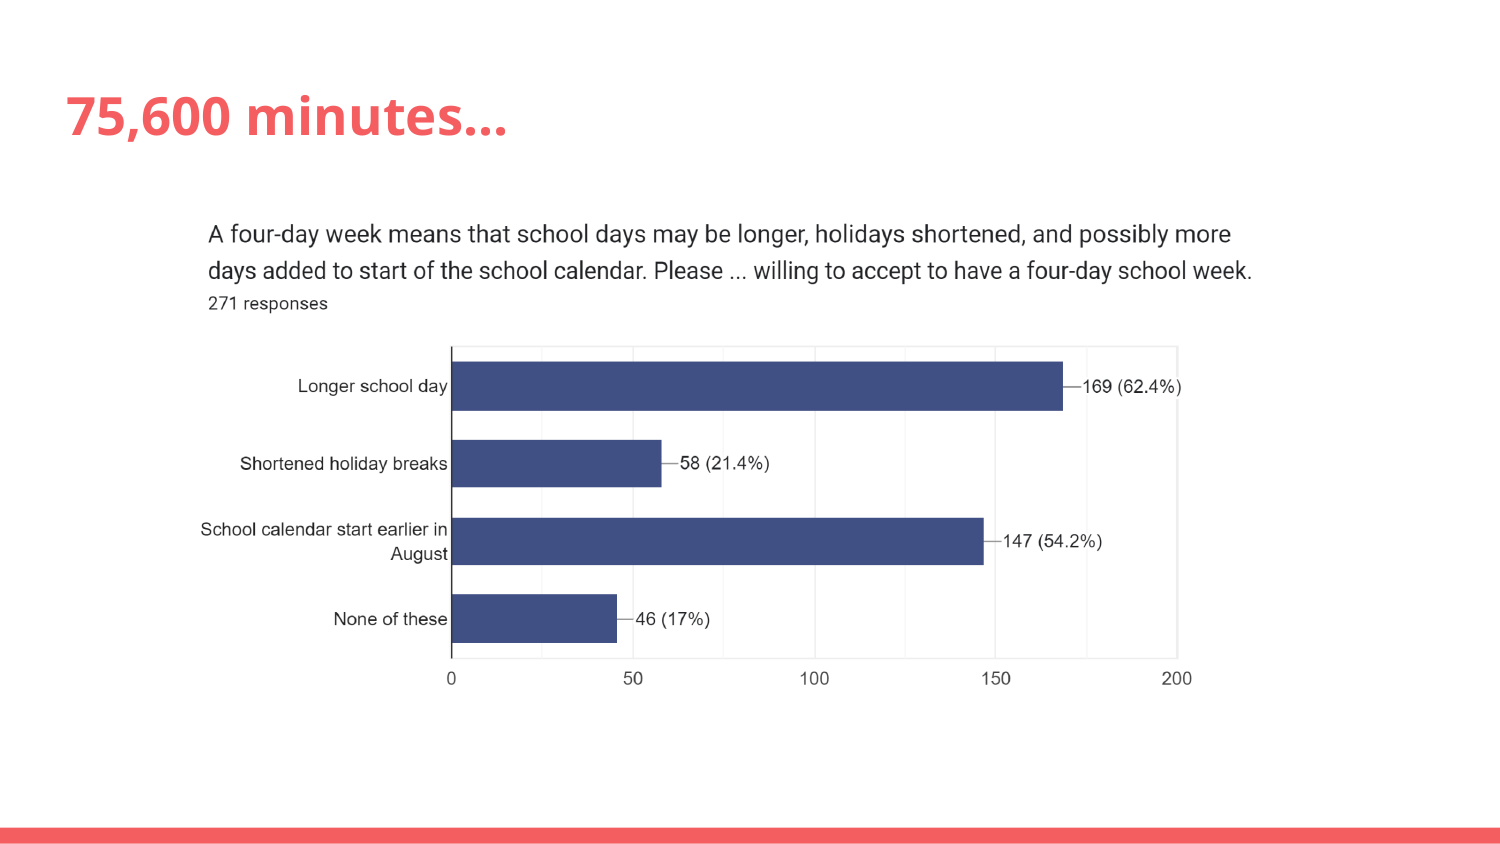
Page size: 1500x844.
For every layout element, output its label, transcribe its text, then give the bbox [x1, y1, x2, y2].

picture [171, 181, 1289, 750]
title 75,600 minutes… [51, 64, 1449, 167]
